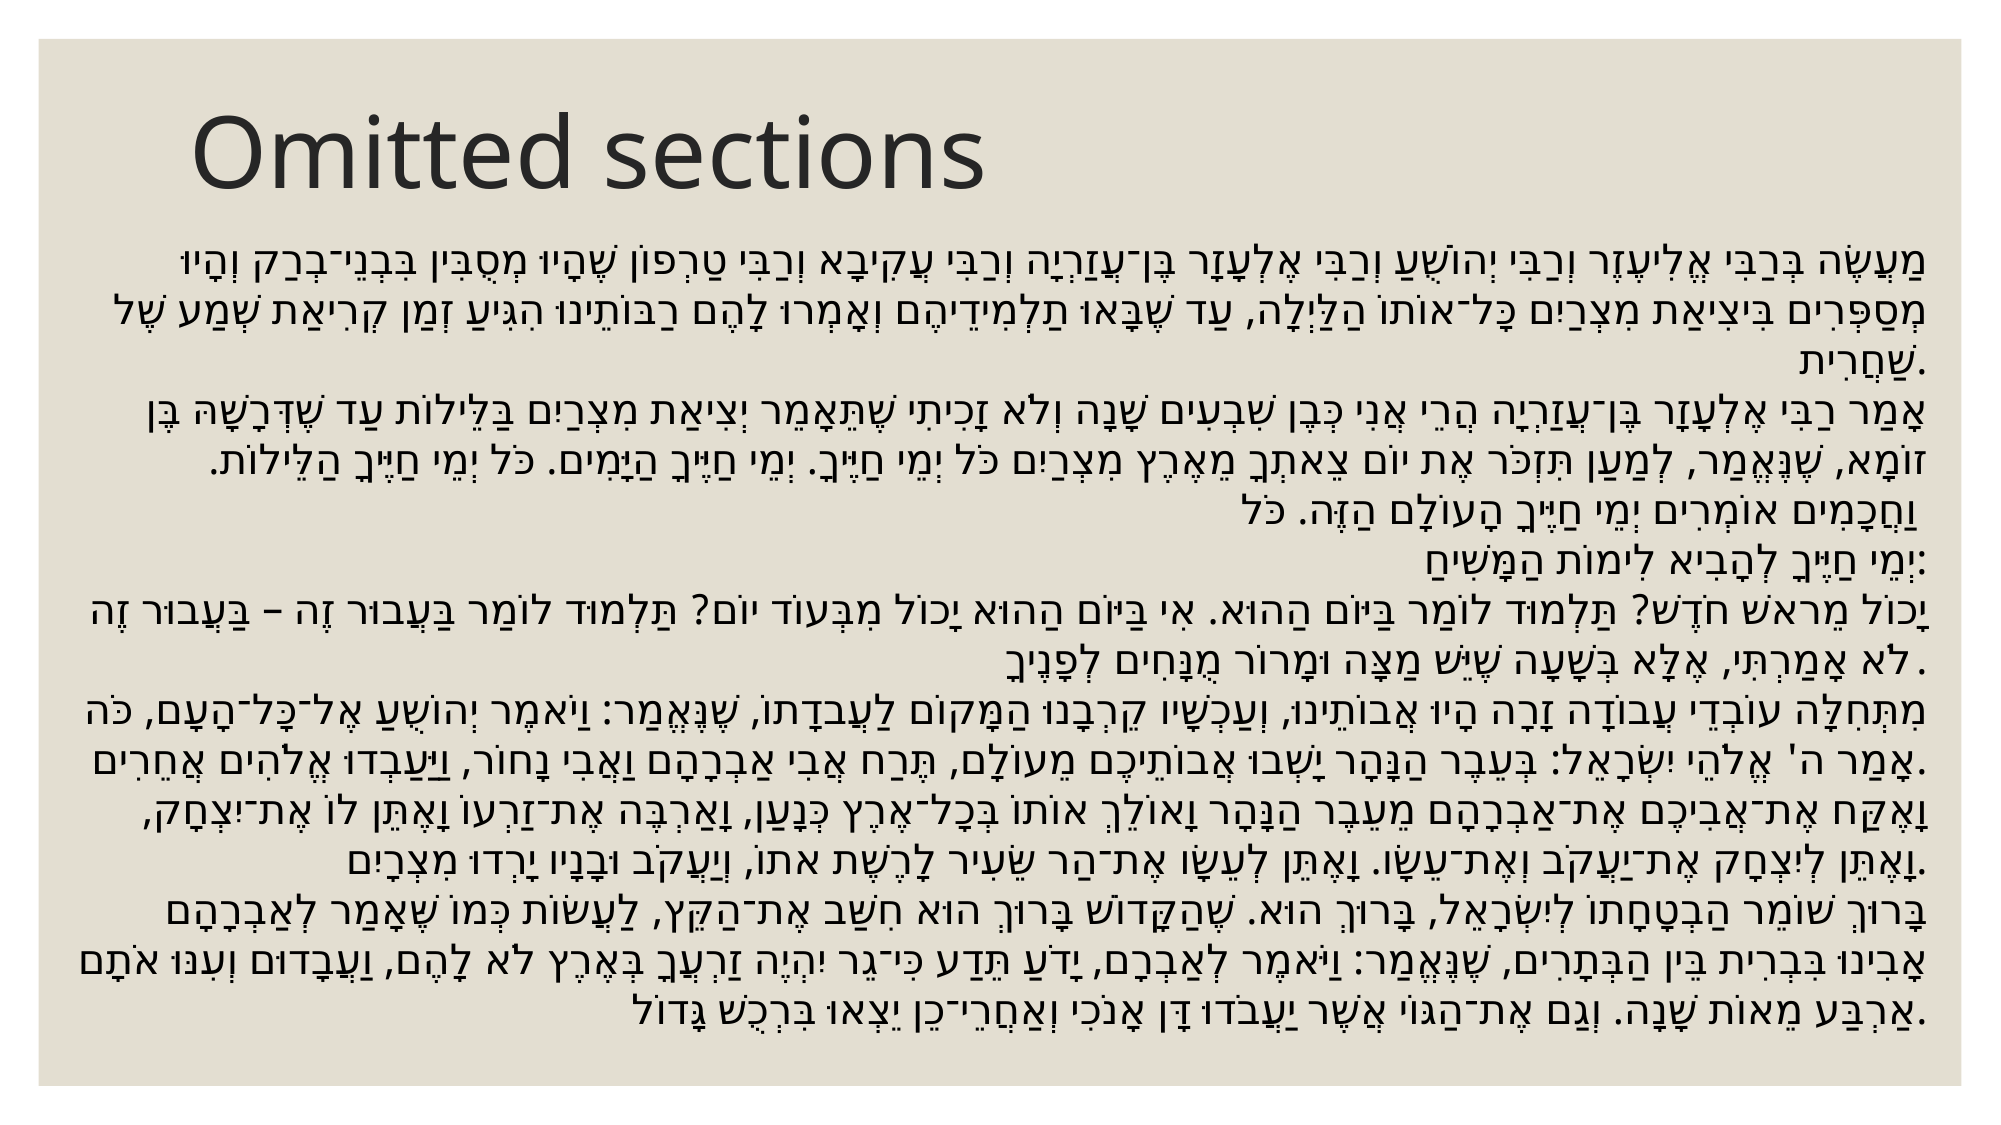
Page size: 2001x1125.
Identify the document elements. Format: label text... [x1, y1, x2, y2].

text_box מַעֲשֶׂה בְּרַבִּי אֱלִיעֶזֶר וְרַבִּי יְהוֹשֻׁעַ וְרַבִּי אֶלְעָזָר בֶּן־עֲזַרְיָה וְרַבִּי עֲקִיבָא וְרַבִּי טַרְפוֹן שֶׁהָיוּ מְסֻבִּין בִּבְנֵי־בְרַק וְהָיוּ מְסַפְּרִים בִּיצִיאַת מִצְרַיִם כָּל־אוֹתוֹ הַלַּיְלָה, עַד שֶׁבָּאוּ תַלְמִידֵיהֶם וְאָמְרוּ לָהֶם רַבּוֹתֵינוּ הִגִּיעַ זְמַן קְרִיאַת שְׁמַע שֶׁל שַׁחֲרִית. אָמַר רַבִּי אֶלְעָזָר בֶּן־עֲזַרְיָה הֲרֵי אֲנִי כְּבֶן שִׁבְעִים שָׁנָה וְלֹא זָכִיתִי שֶׁתֵּאָמֵר יְצִיאַת מִצְרַיִם בַּלֵּילוֹת עַד שֶׁדְּרָשָׁהּ בֶּן זוֹמָא, שֶׁנֶּאֱמַר, לְמַעַן תִּזְכֹּר אֶת יוֹם צֵאתְךָ מֵאֶרֶץ מִצְרַיִם כֹּל יְמֵי חַיֶּיךָ. יְמֵי חַיֶּיךָ הַיָּמִים. כֹּל יְמֵי חַיֶּיךָ הַלֵּילוֹת. וַחֲכָמִים אוֹמְרִים יְמֵי חַיֶּיךָ הָעוֹלָם הַזֶּה. כֹּל יְמֵי חַיֶּיךָ לְהָבִיא לִימוֹת הַמָּשִׁיחַ: יָכוֹל מֵראשׁ חֹדֶשׁ? תַּלְמוּד לוֹמַר בַּיּוֹם הַהוּא. אִי בַּיּוֹם הַהוּא יָכוֹל מִבְּעוֹד יוֹם? תַּלְמוּד לוֹמַר בַּעֲבוּר זֶה – בַּעֲבוּר זֶה לֹא אָמַרְתִּי, אֶלָּא בְּשָׁעָה שֶׁיֵּשׁ מַצָּה וּמָרוֹר מֻנָּחִים לְפָנֶיךָ. מִתְּחִלָּה עוֹבְדֵי עֲבוֹדָה זָרָה הָיוּ אֲבוֹתֵינוּ, וְעַכְשָׁיו קֵרְבָנוּ הַמָּקוֹם לַעֲבדָתוֹ, שֶׁנֶּאֱמַר: וַיֹאמֶר יְהוֹשֻעַ אֶל־כָּל־הָעָם, כֹּה אָמַר ה' אֱלֹהֵי יִשְׂרָאֵל: בְּעֵבֶר הַנָּהָר יָשְׁבוּ אֲבוֹתֵיכֶם מֵעוֹלָם, תֶּרַח אֲבִי אַבְרָהָם וַאֲבִי נָחוֹר, וַיַּעַבְדוּ אֱלֹהִים אֲחֵרִים. וָאֶקַּח אֶת־אֲבִיכֶם אֶת־אַבְרָהָם מֵעֵבֶר הַנָּהָר וָאוֹלֵךְ אוֹתוֹ בְּכָל־אֶרֶץ כְּנָעַן, וָאַרְבֶּה אֶת־זַרְעוֹ וָאֶתֵּן לוֹ אֶת־יִצְחָק, וָאֶתֵּן לְיִצְחָק אֶת־יַעֲקֹב וְאֶת־עֵשָׂו. וָאֶתֵּן לְעֵשָׂו אֶת־הַר שֵּׂעִיר לָרֶשֶׁת אתוֹ, וְיַעֲקֹב וּבָנָיו יָרְדוּ מִצְרָיִם. בָּרוּךְ שׁוֹמֵר הַבְטָחָתוֹ לְיִשְׂרָאֵל, בָּרוּךְ הוּא. שֶׁהַקָּדוֹשׁ בָּרוּךְ הוּא חִשַּׁב אֶת־הַקֵּץ, לַעֲשׂוֹת כְּמוֹ שֶּׁאָמַר לְאַבְרָהָם אָבִינוּ בִּבְרִית בֵּין הַבְּתָרִים, שֶׁנֶּאֱמַר: וַיֹּאמֶר לְאַבְרָם, יָדֹעַ תֵּדַע כִּי־גֵר יִהְיֶה זַרְעֲךָ בְּאֶרֶץ לֹא לָהֶם, וַעֲבָדוּם וְעִנּוּ אֹתָם אַרְבַּע מֵאוֹת שָׁנָה. וְגַם אֶת־הַגּוֹי אֲשֶׁר יַעֲבֹדוּ דָּן אָנֹכִי וְאַחֲרֵי־כֵן יֵצְאוּ בִּרְכֻשׁ גָּדוֹל. [59, 224, 1943, 1091]
title Omitted sections [174, 43, 1900, 224]
